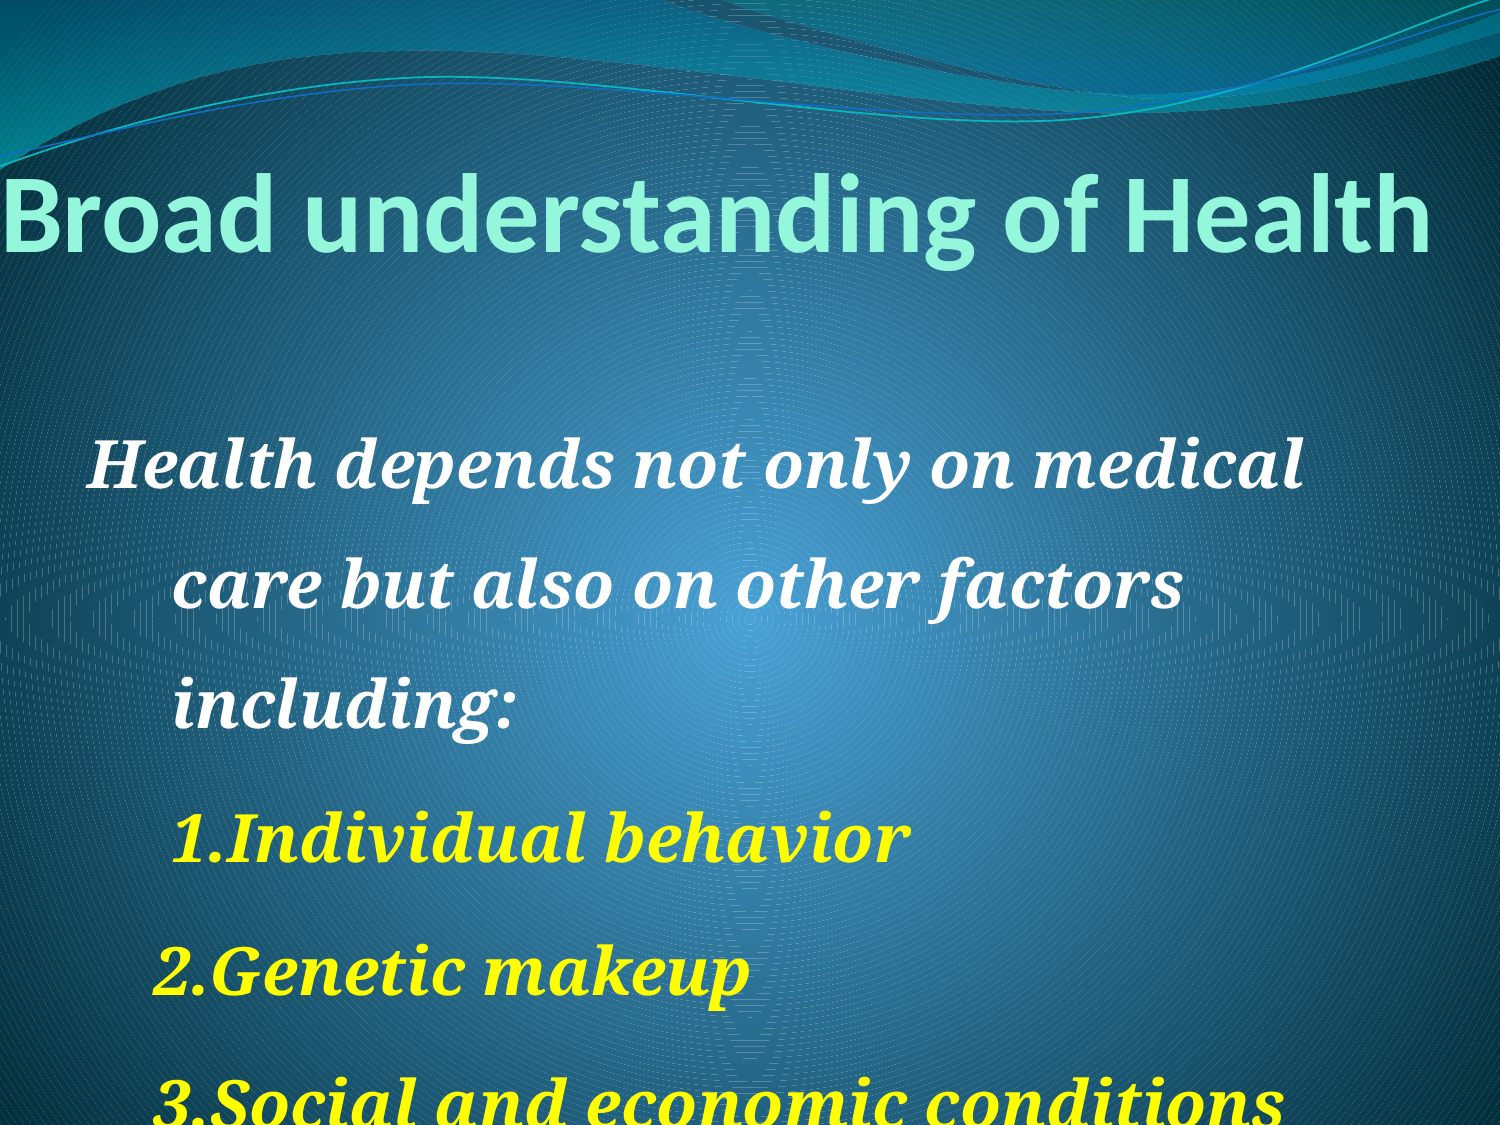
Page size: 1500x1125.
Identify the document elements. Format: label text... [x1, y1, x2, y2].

subtitle Health depends not only on medical care but also on other factors including: 1.Individual behavior 2.Genetic makeup 3.Social and economic conditions [87, 375, 1376, 888]
title Broad understanding of Health [0, 125, 1500, 275]
text_box [362, 912, 1500, 1008]
